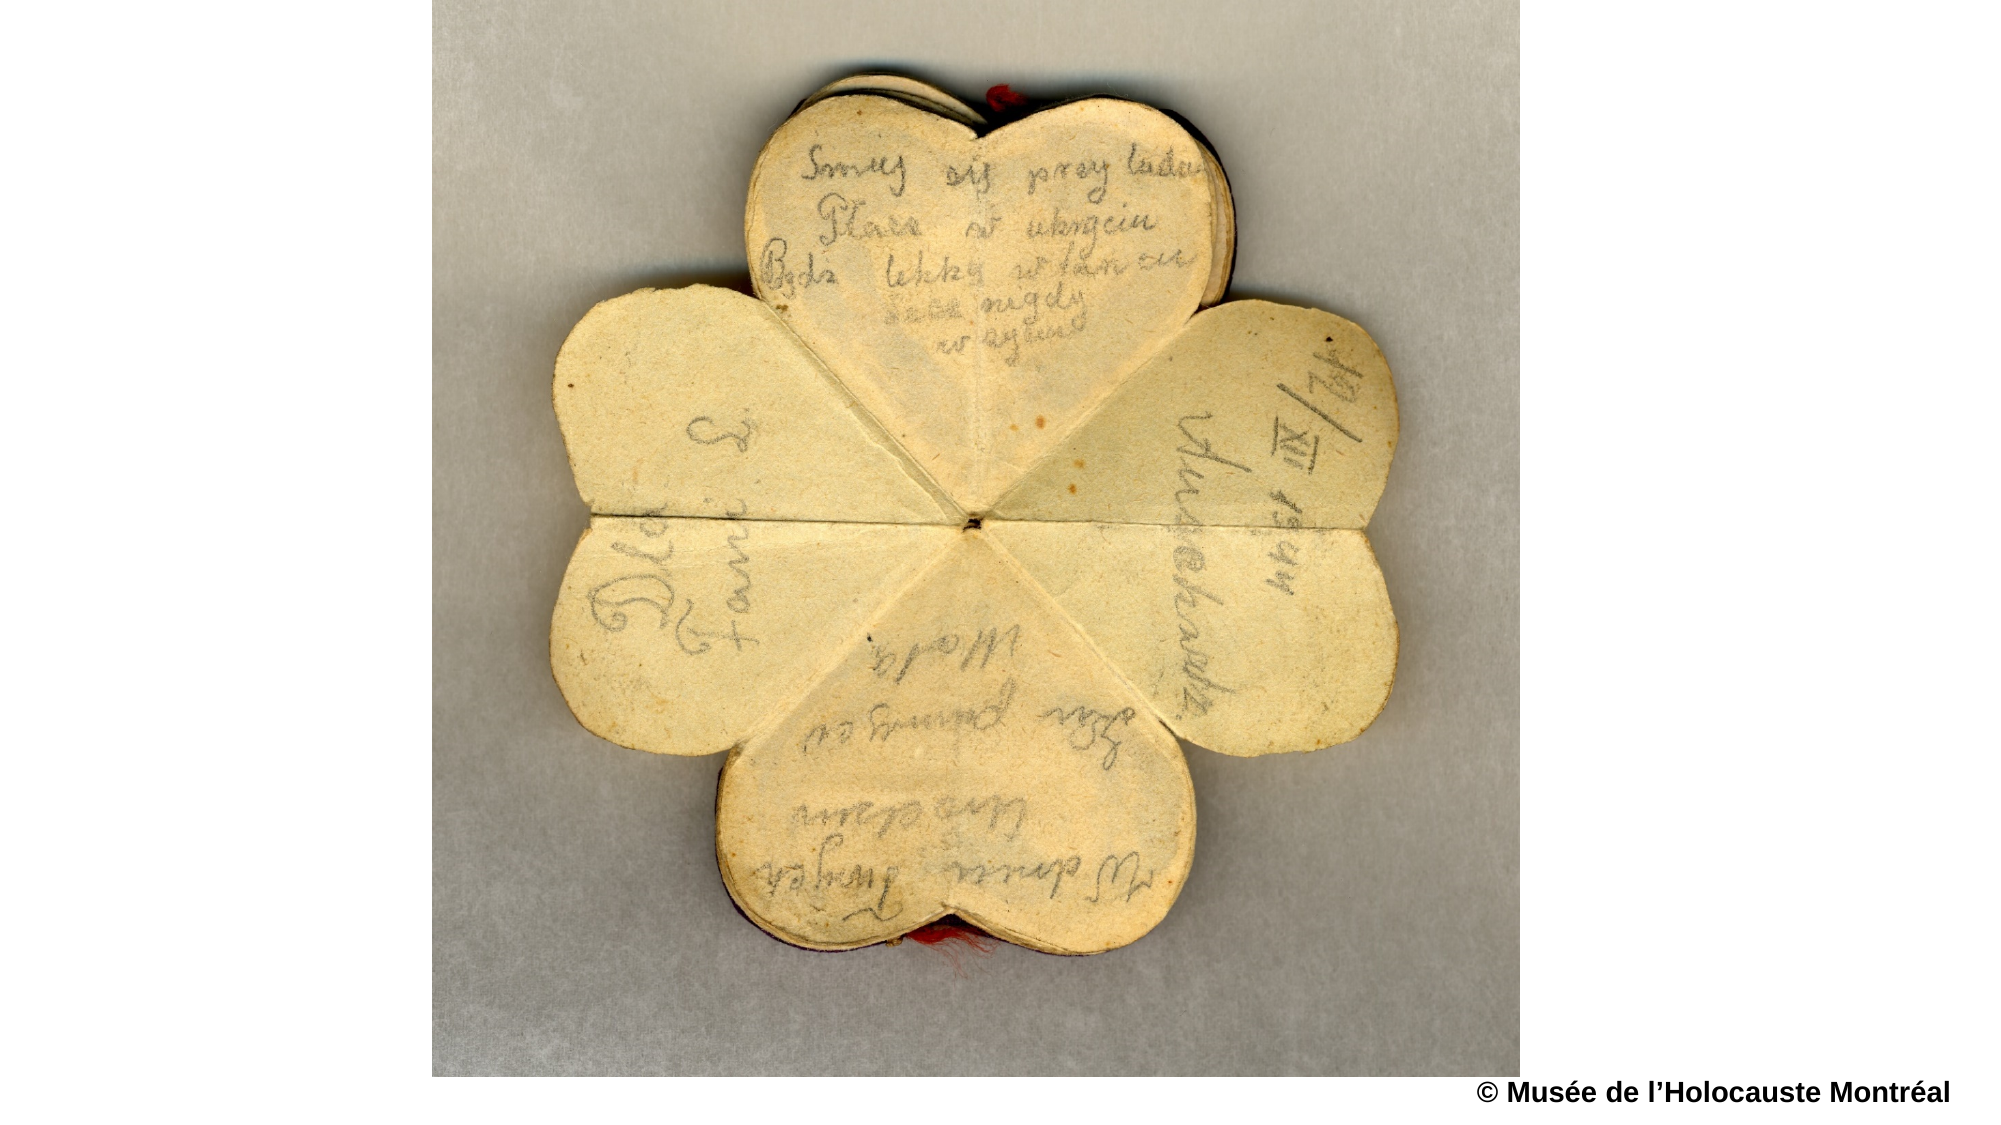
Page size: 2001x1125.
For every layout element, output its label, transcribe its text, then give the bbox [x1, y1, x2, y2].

text_box © Musée de l’Holocauste Montréal [1462, 1066, 1967, 1117]
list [432, 0, 1520, 1078]
